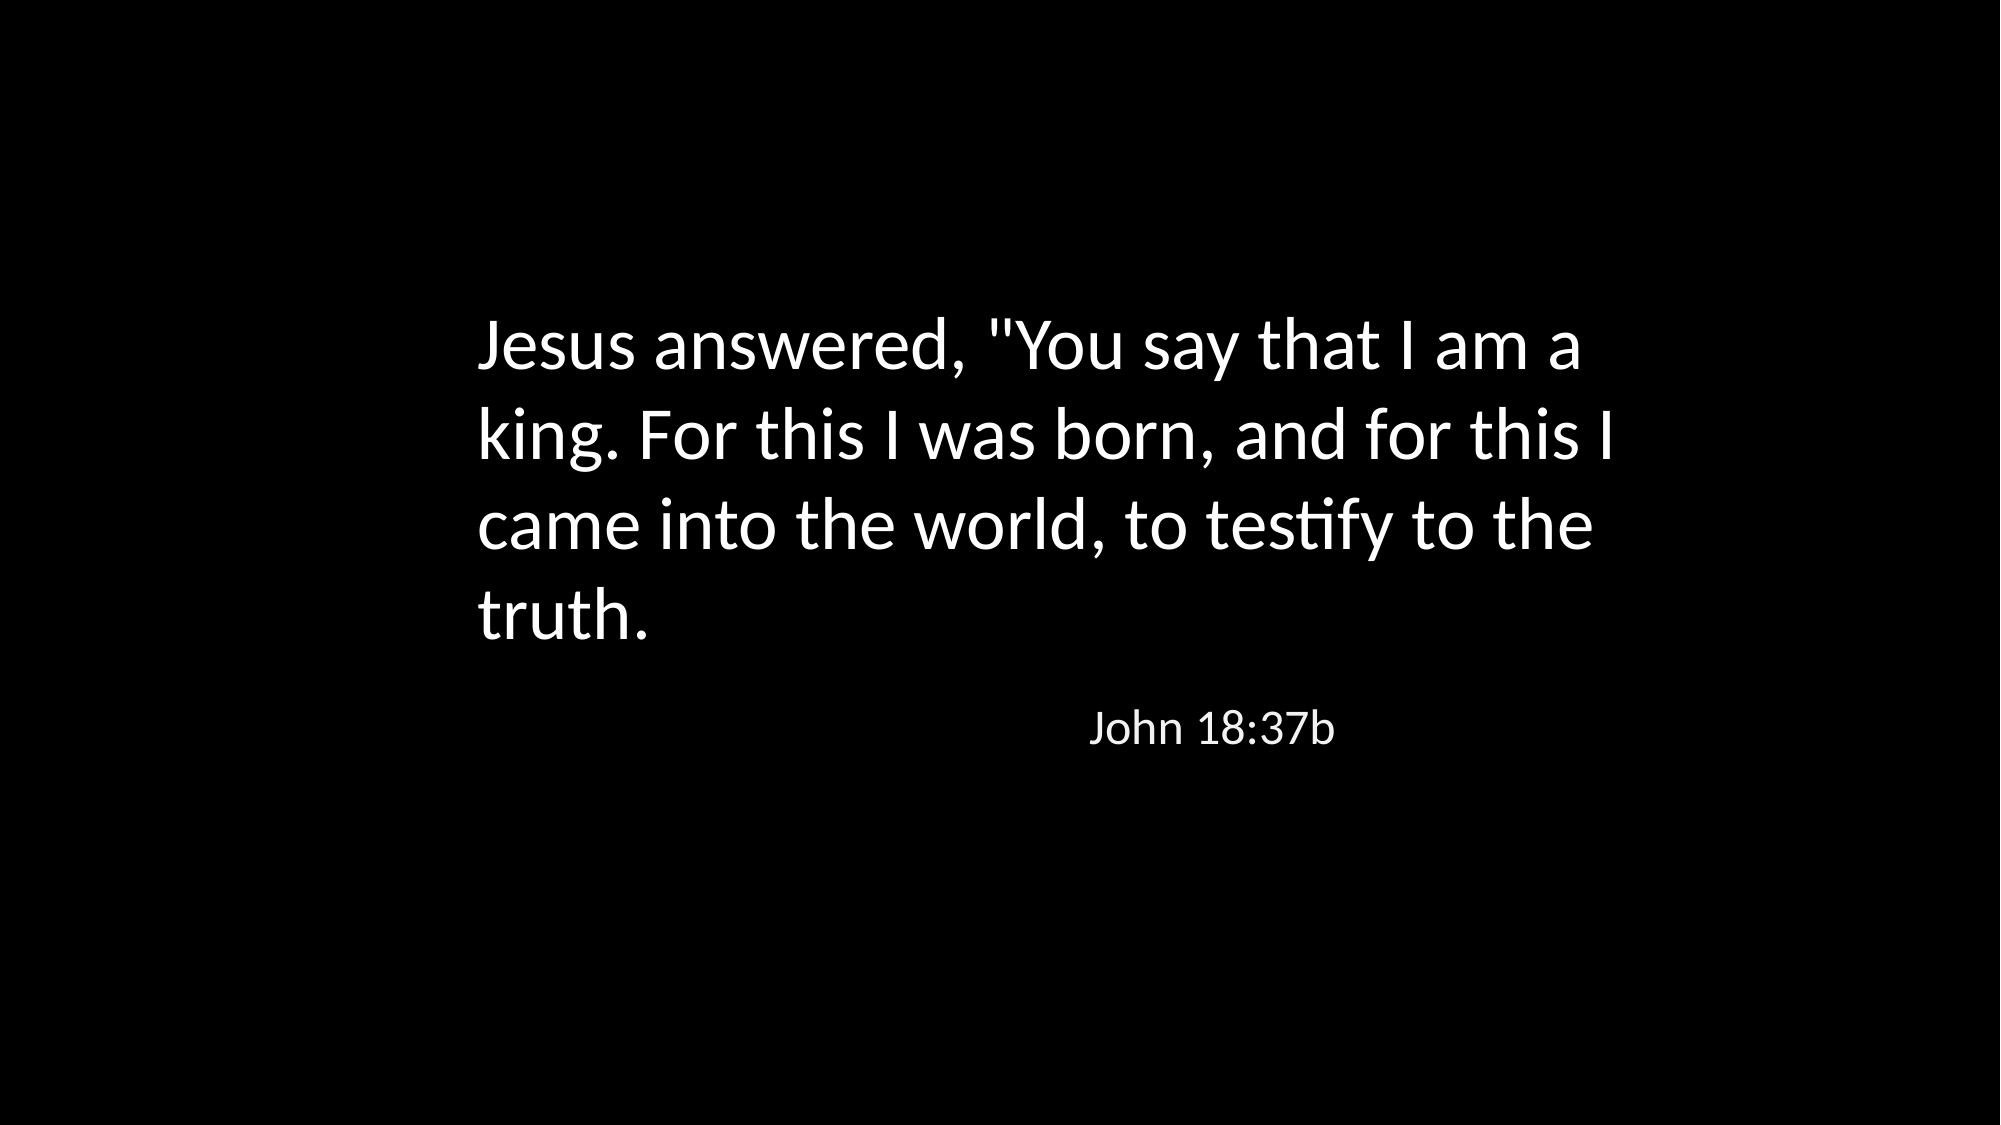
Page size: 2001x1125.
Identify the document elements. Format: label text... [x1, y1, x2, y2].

text_box Jesus answered, "You say that I am a king. For this I was born, and for this I came into the world, to testify to the truth. [462, 287, 1663, 663]
text_box John 18:37b [937, 687, 1488, 763]
